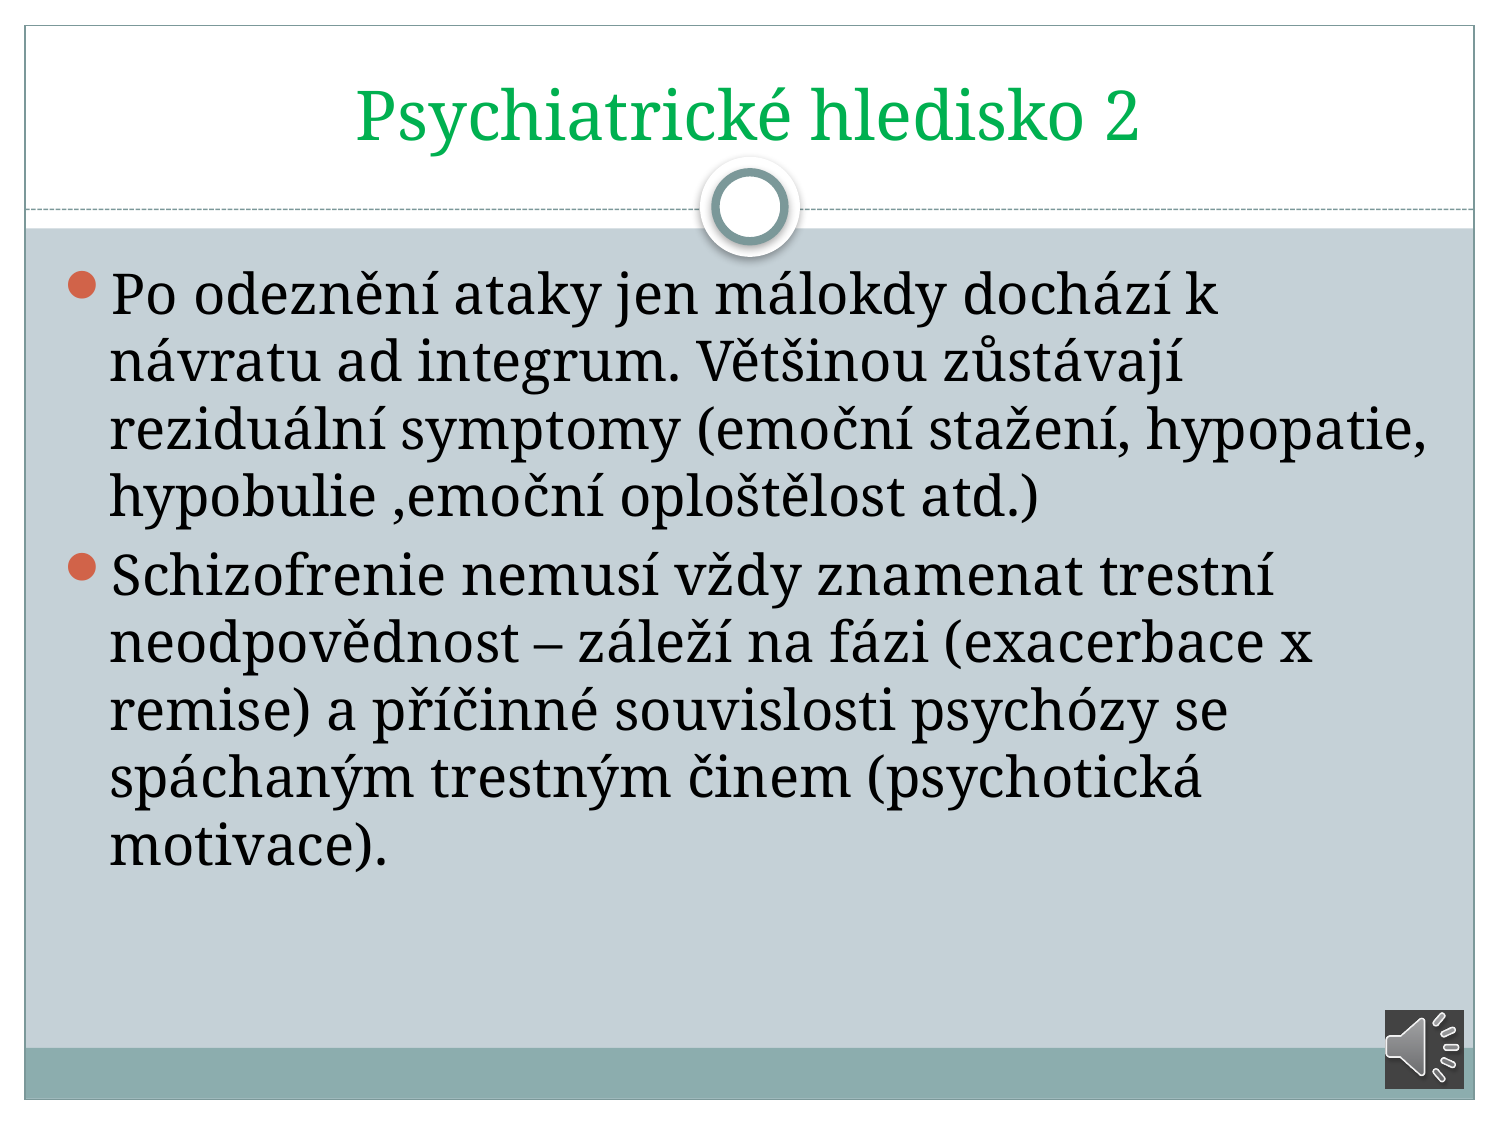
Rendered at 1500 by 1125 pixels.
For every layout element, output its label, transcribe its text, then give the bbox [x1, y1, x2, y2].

list Po odeznění ataky jen málokdy dochází k návratu ad integrum. Většinou zůstávají reziduální symptomy (emoční stažení, hypopatie, hypobulie ,emoční oploštělost atd.) Schizofrenie nemusí vždy znamenat trestní neodpovědnost – záleží na fázi (exacerbace x remise) a příčinné souvislosti psychózy se spáchaným trestným činem (psychotická motivace). [49, 250, 1445, 1001]
title Psychiatrické hledisko 2 [49, 37, 1450, 162]
picture [1384, 1009, 1465, 1090]
